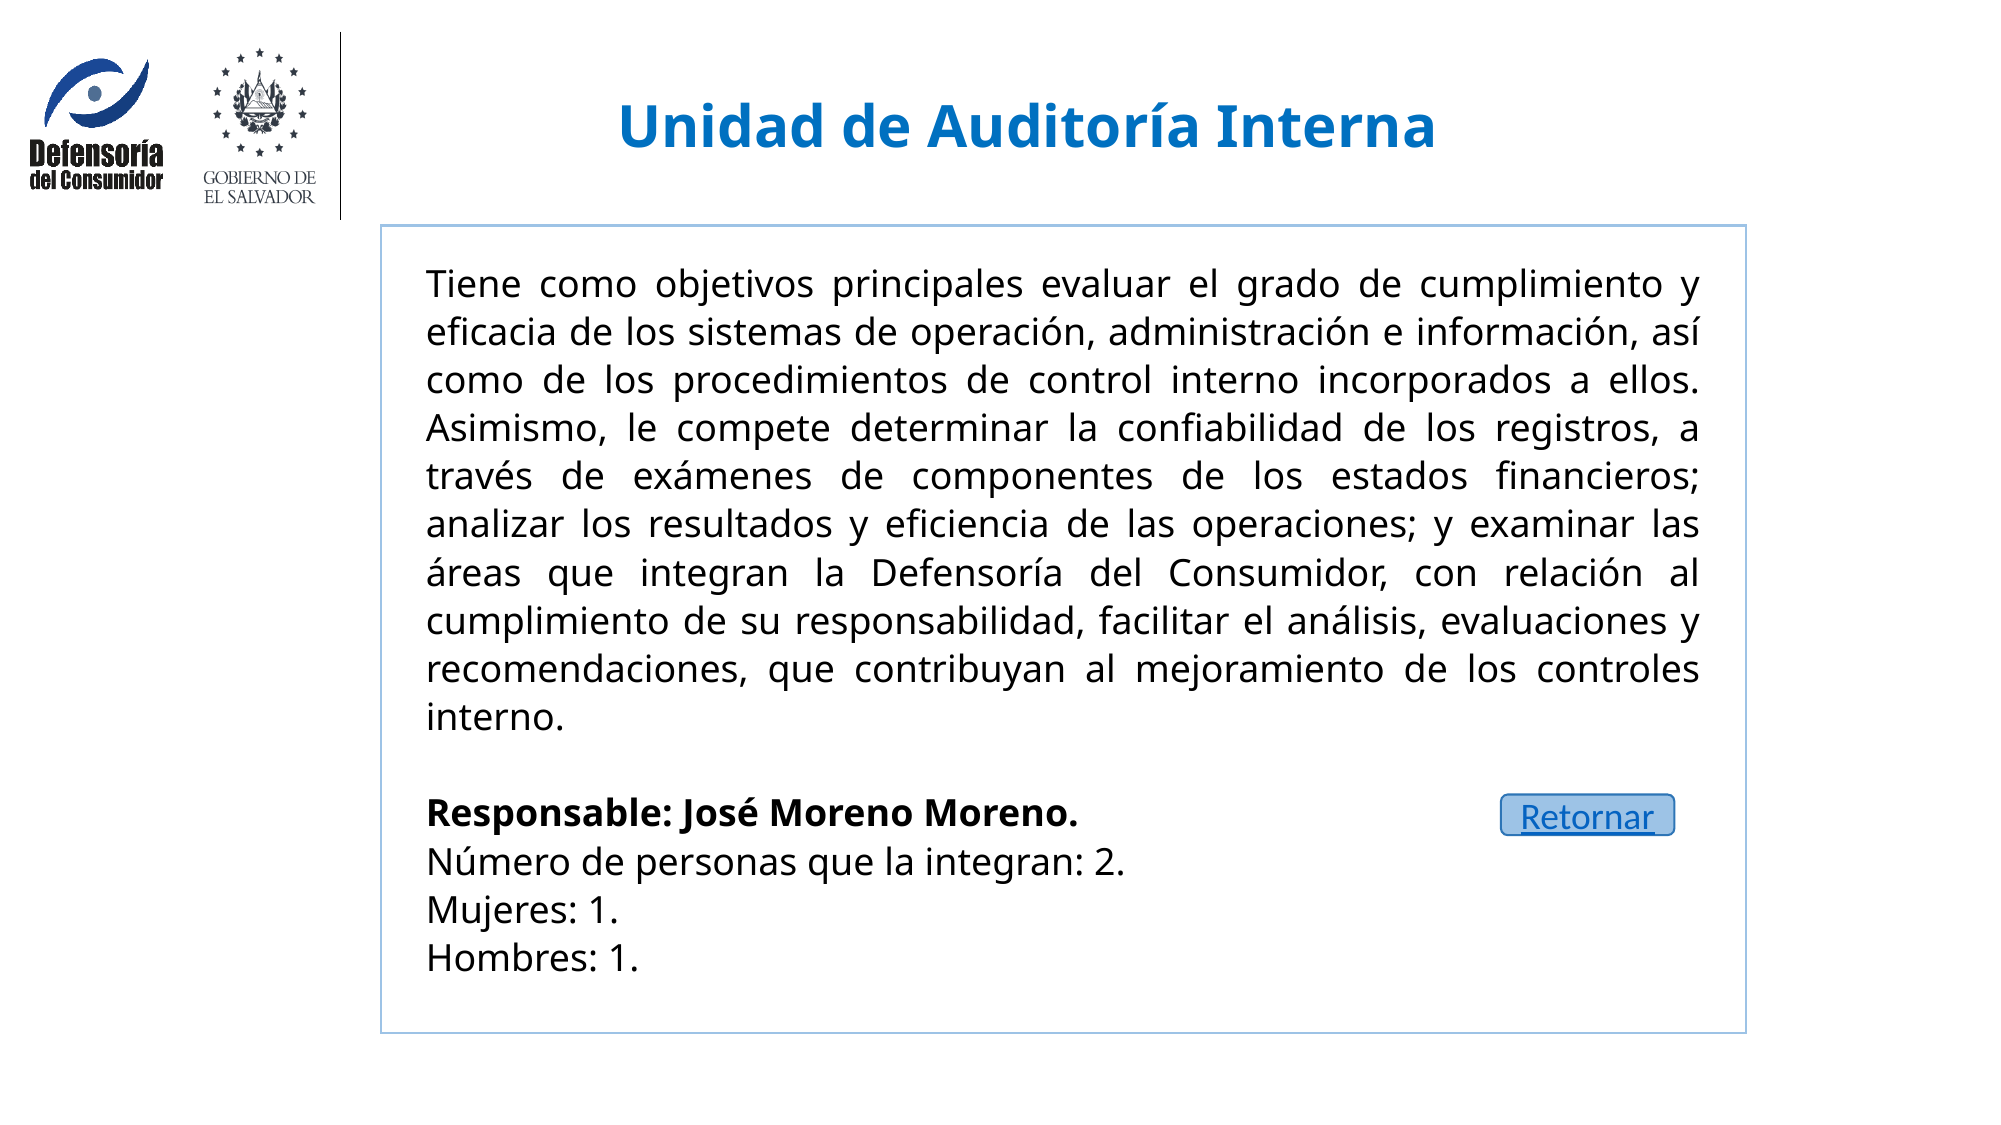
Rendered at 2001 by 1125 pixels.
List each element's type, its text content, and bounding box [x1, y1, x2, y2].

text_box Retornar [1499, 793, 1676, 837]
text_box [25, 31, 341, 220]
text_box Tiene como objetivos principales evaluar el grado de cumplimiento y eficacia de los sistemas de operación, administración e información, así como de los procedimientos de control interno incorporados a ellos. Asimismo, le compete determinar la confiabilidad de los registros, a través de exámenes de componentes de los estados financieros; analizar los resultados y eficiencia de las operaciones; y examinar las áreas que integran la Defensoría del Consumidor, con relación al cumplimiento de su responsabilidad, facilitar el análisis, evaluaciones y recomendaciones, que contribuyan al mejoramiento de los controles interno. Responsable: José Moreno Moreno. Número de personas que la integran: 2. Mujeres: 1. Hombres: 1. [411, 249, 1716, 1125]
text_box [380, 224, 1747, 1034]
text_box Unidad de Auditoría Interna [380, 90, 1675, 192]
